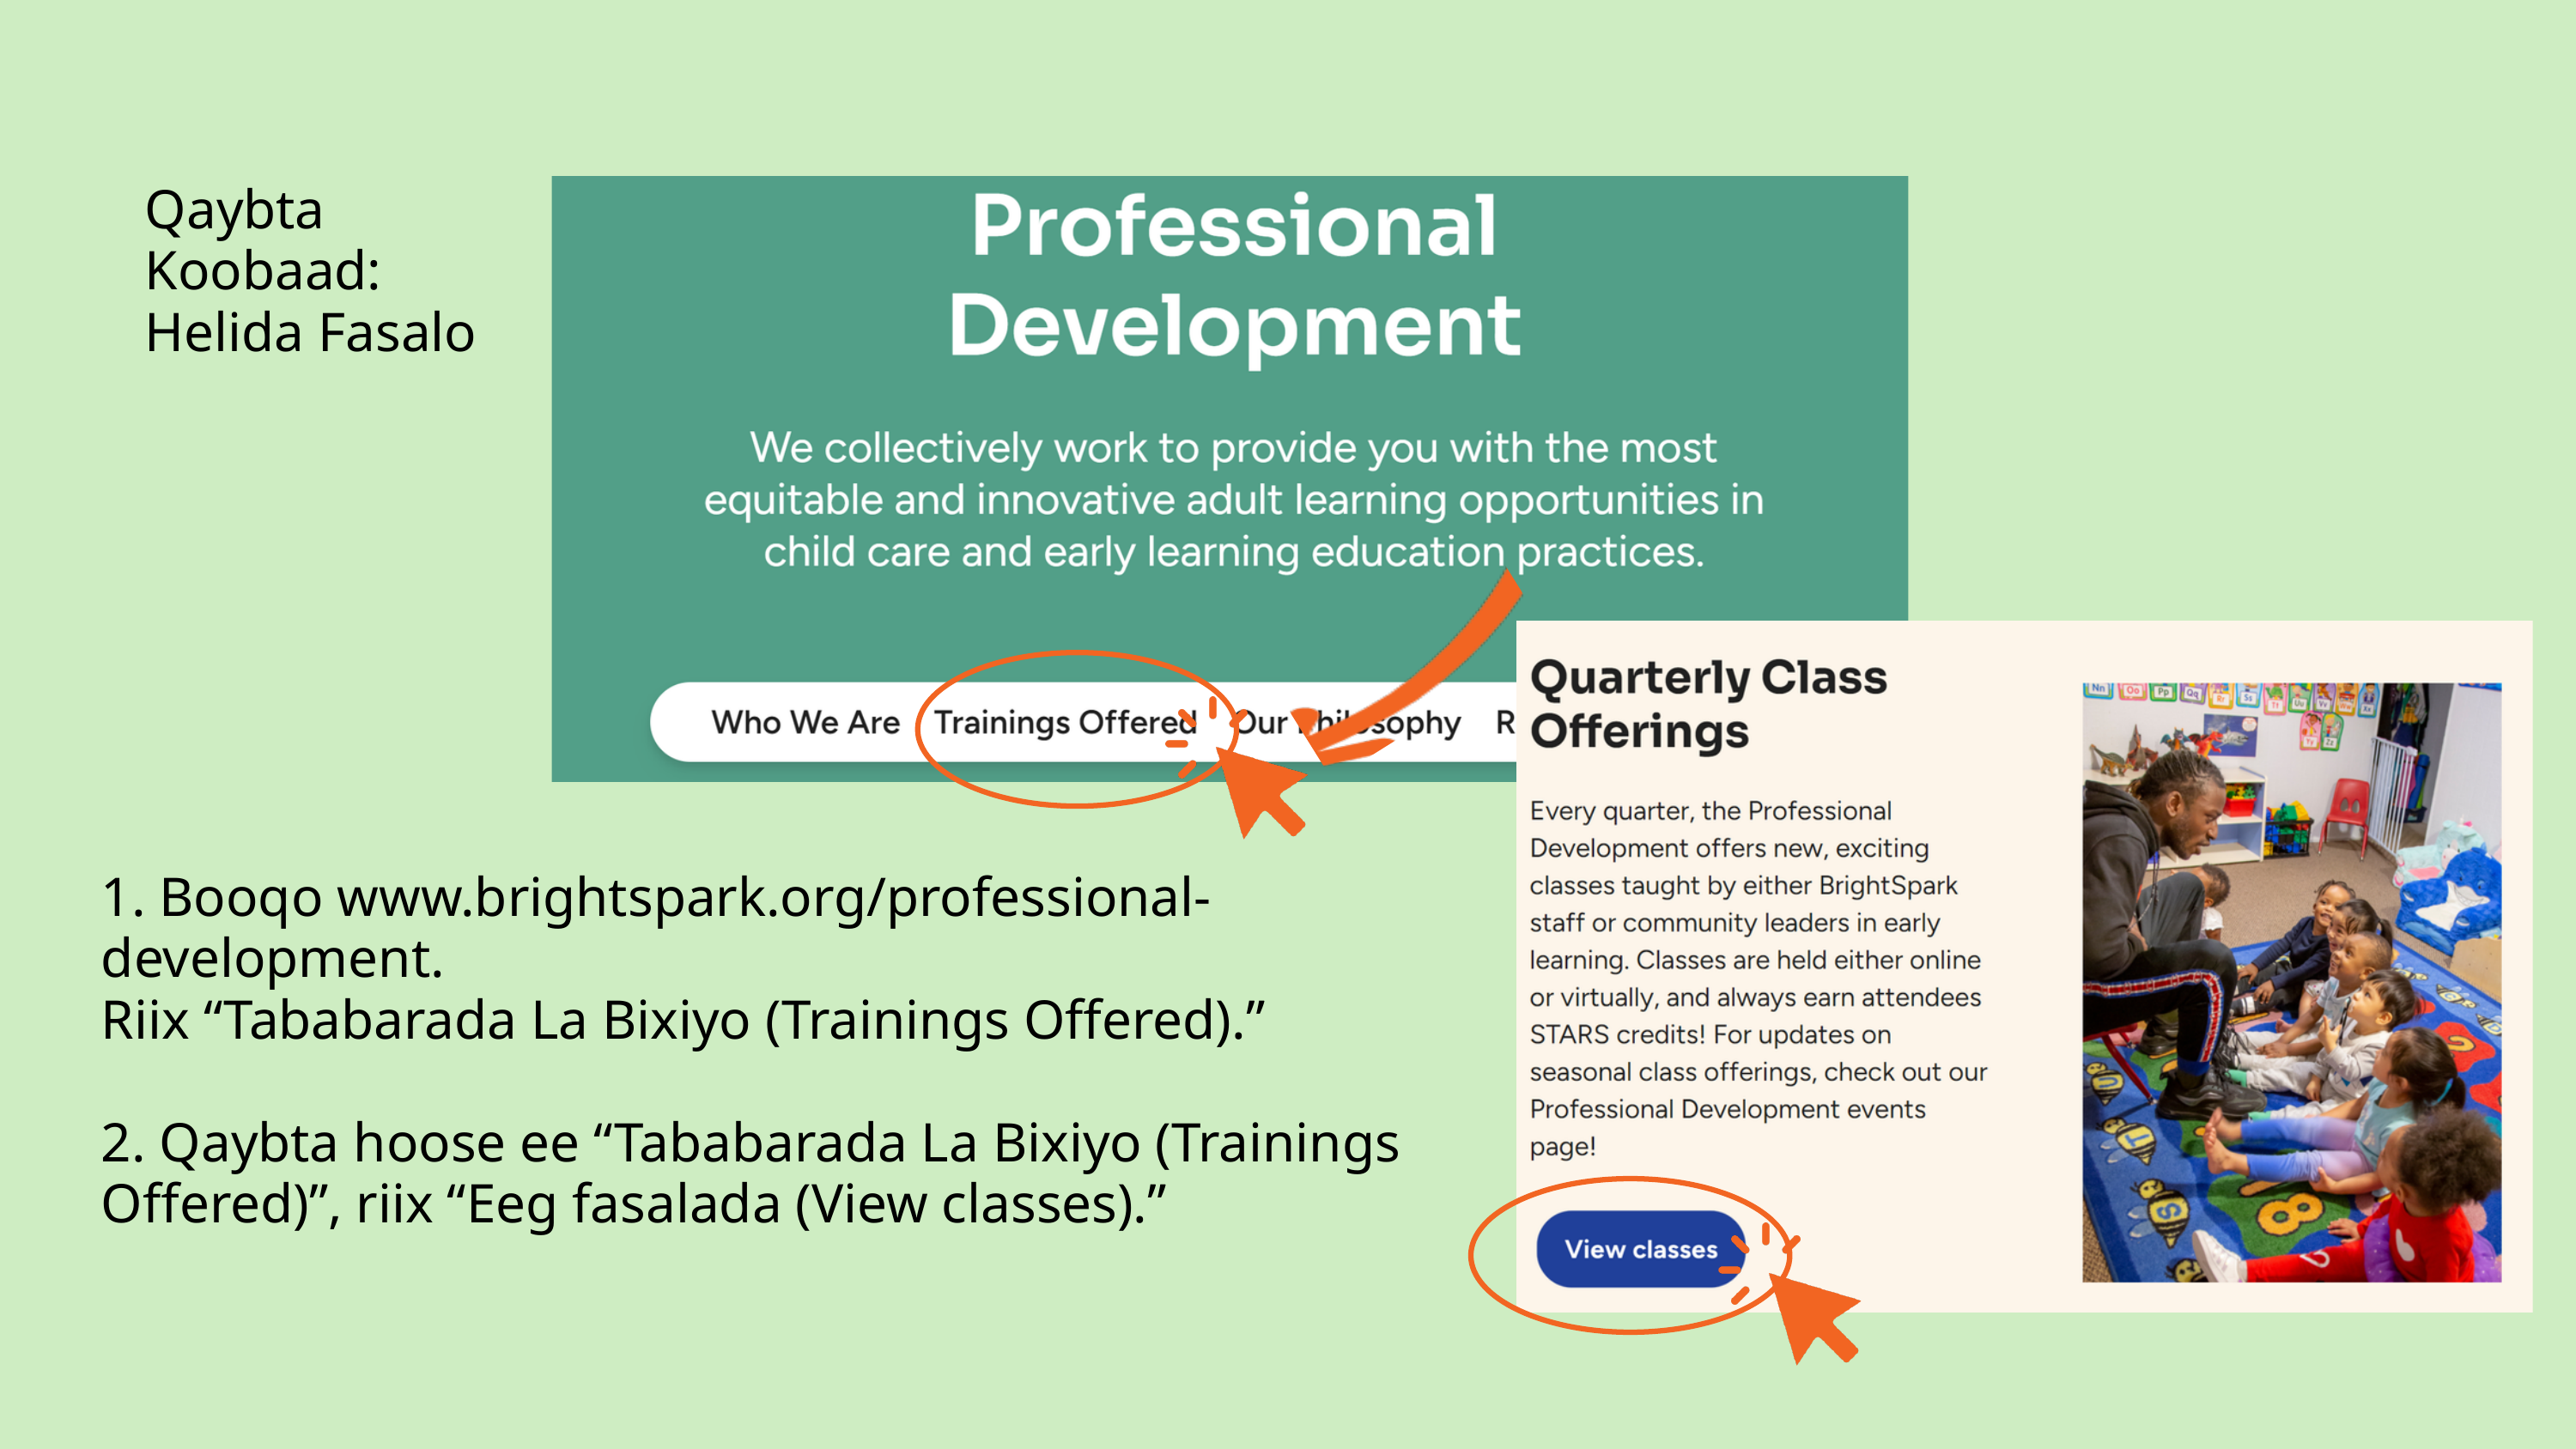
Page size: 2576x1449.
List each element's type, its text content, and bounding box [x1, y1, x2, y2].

text_box [551, 176, 1909, 782]
text_box Qaybta Koobaad: Helida Fasalo [144, 178, 495, 362]
text_box [1516, 621, 2533, 1313]
text_box 1. Booqo www.brightspark.org/professional-development. Riix “Tababarada La Bixiyo (Trainings Offered).” 2. Qaybta hoose ee “Tababarada La Bixiyo (Trainings Offered)”, riix “Eeg fasalada (View classes).” [100, 865, 1501, 1234]
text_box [1470, 1178, 1862, 1366]
text_box [1279, 524, 1553, 780]
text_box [917, 652, 1309, 840]
